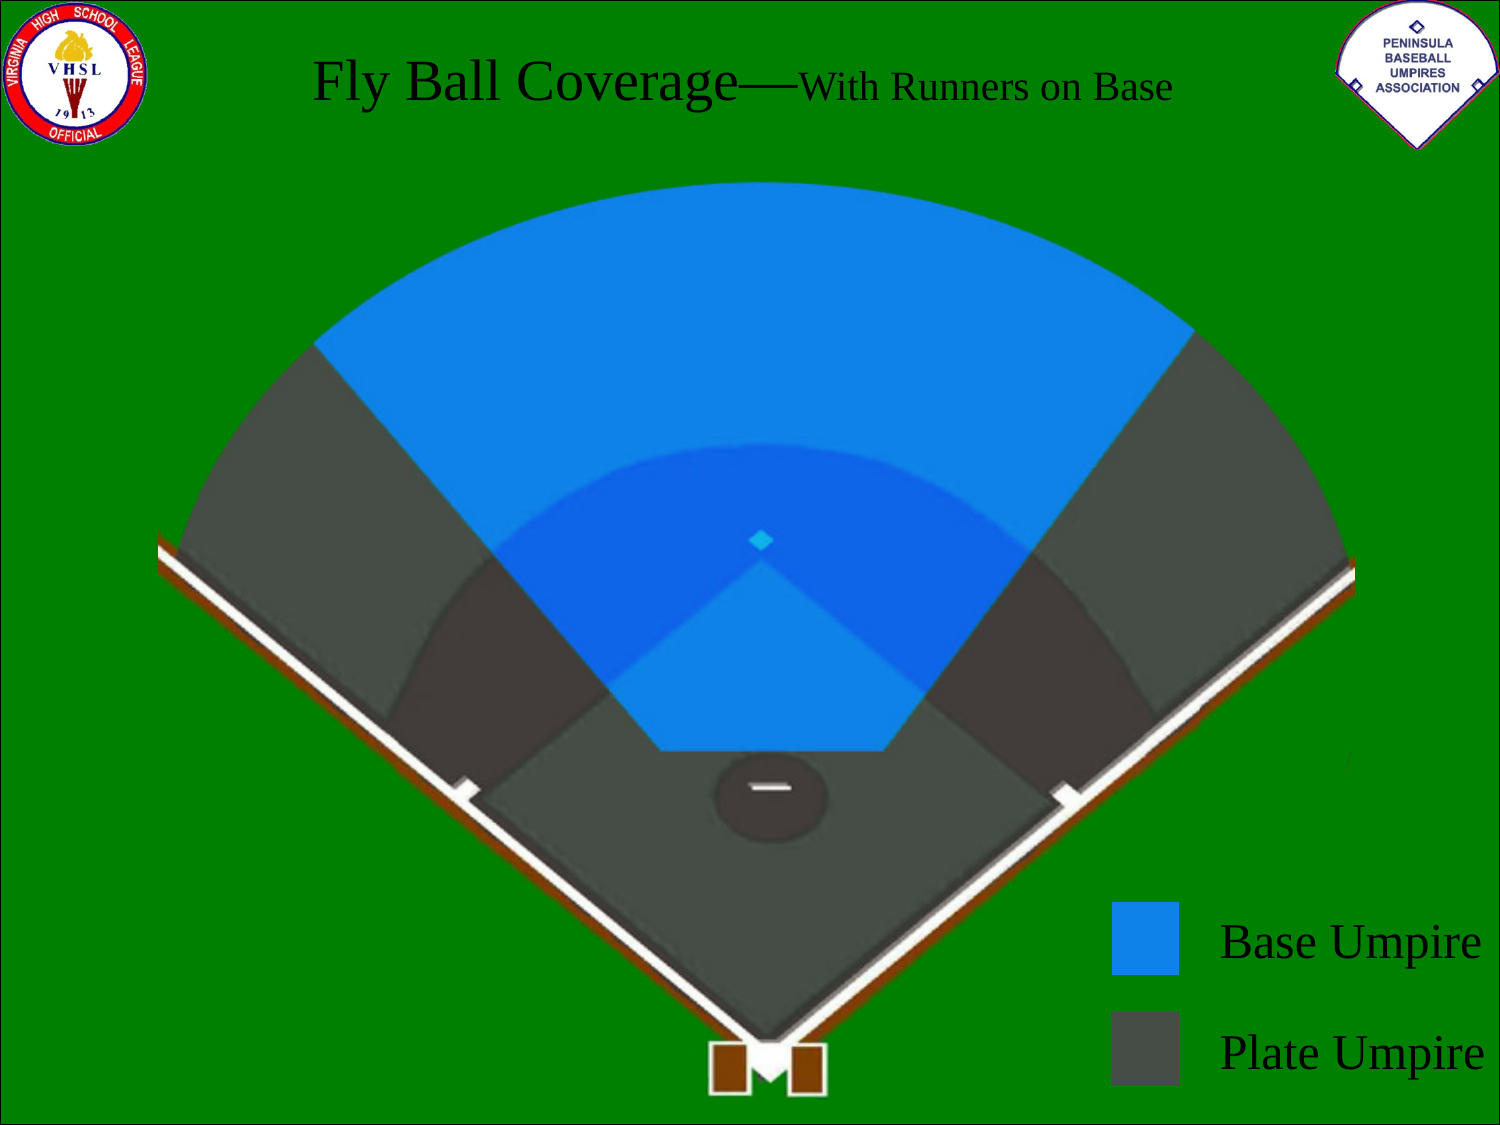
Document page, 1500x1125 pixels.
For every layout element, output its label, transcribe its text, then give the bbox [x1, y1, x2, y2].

text_box Base Umpire [1358, 901, 1498, 976]
text_box Plate Umpire [1358, 1011, 1500, 1087]
picture [158, 0, 1500, 1125]
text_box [1111, 901, 1180, 975]
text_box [1111, 1012, 1180, 1086]
picture [0, 0, 150, 150]
